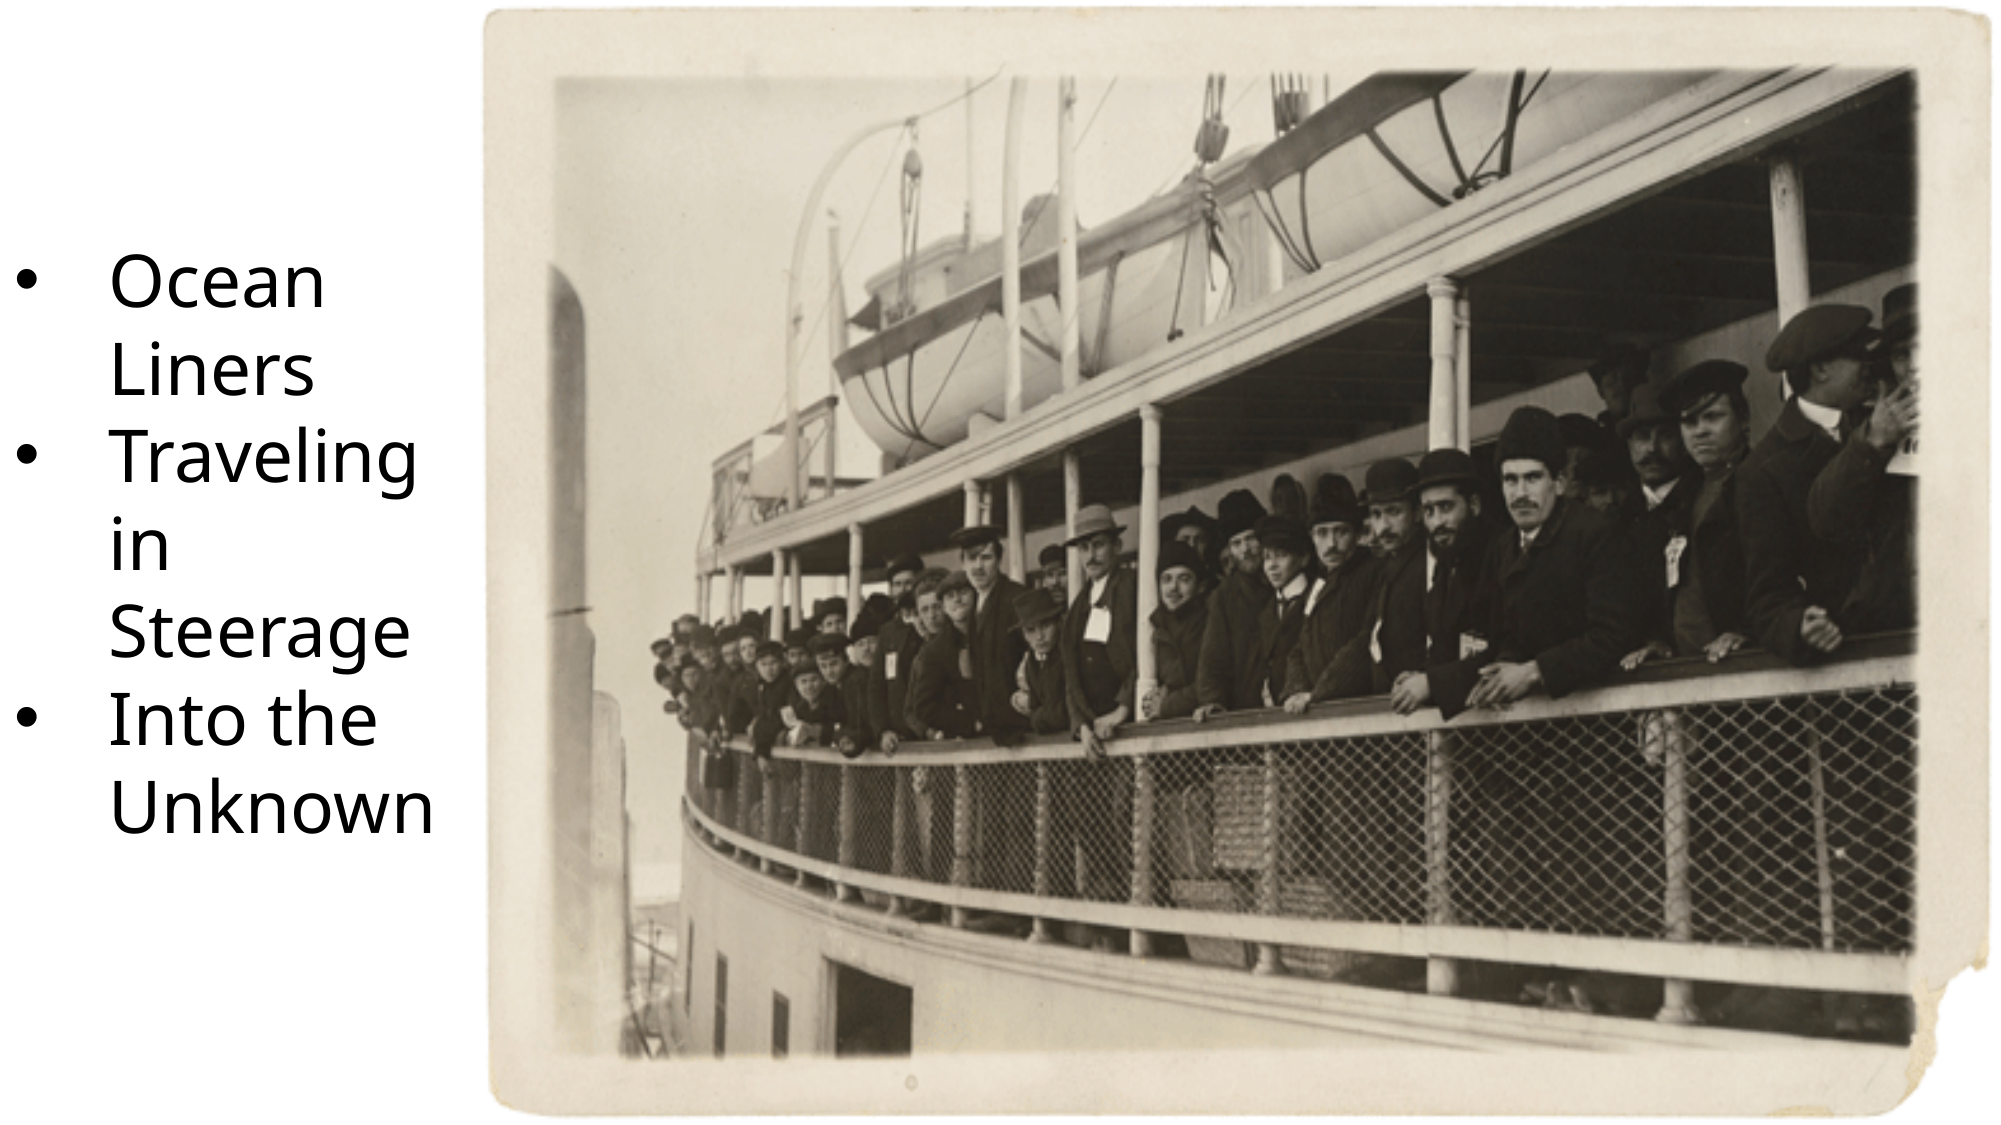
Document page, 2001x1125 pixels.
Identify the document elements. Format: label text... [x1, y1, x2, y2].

picture [474, 0, 2000, 1125]
text_box Ocean Liners Traveling in Steerage Into the Unknown [0, 227, 457, 855]
